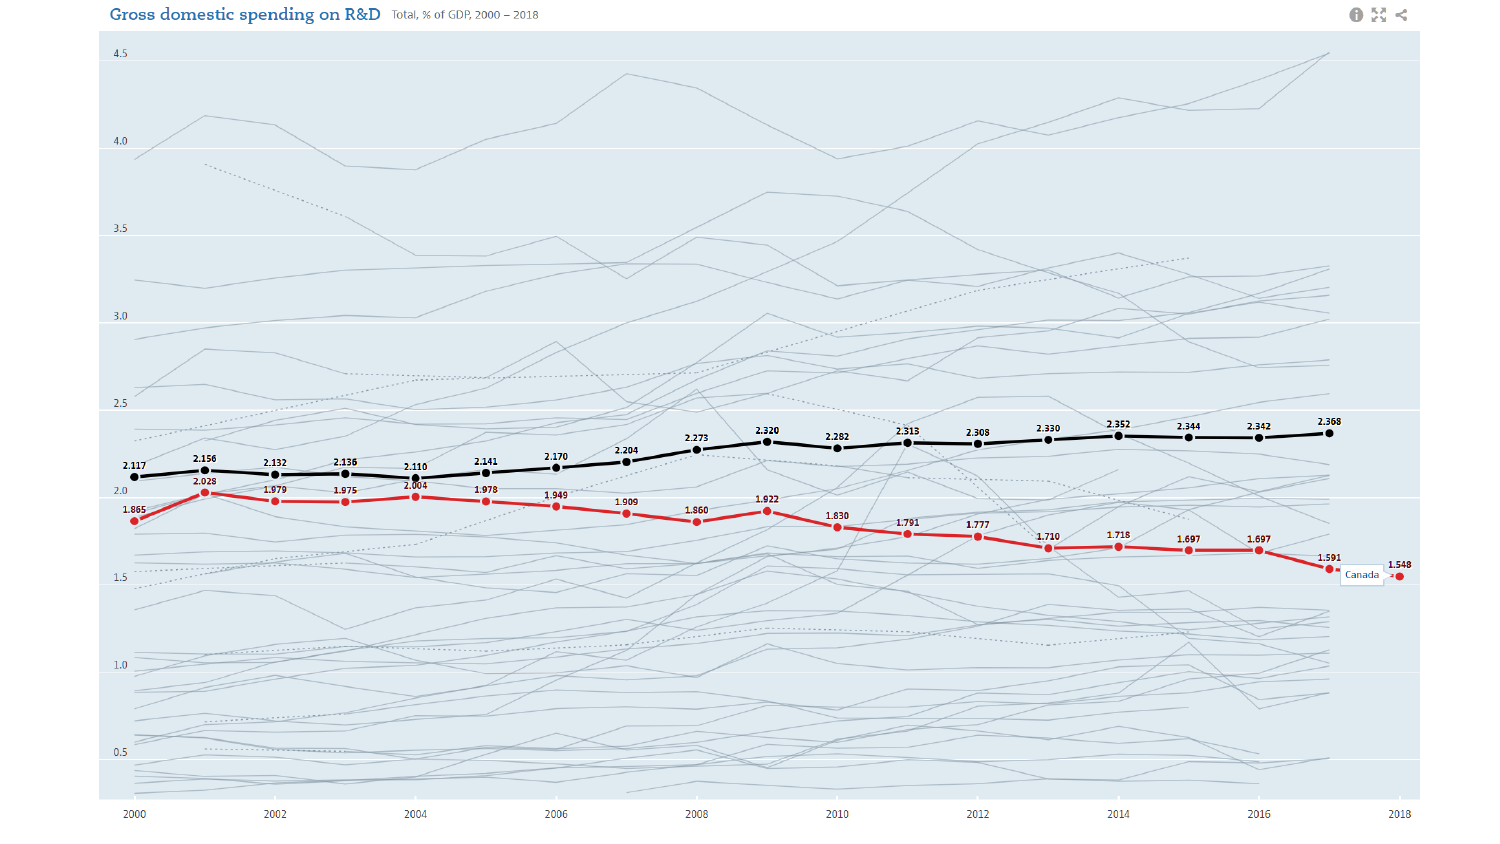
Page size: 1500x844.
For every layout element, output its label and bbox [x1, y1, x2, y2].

picture [99, 0, 1421, 826]
